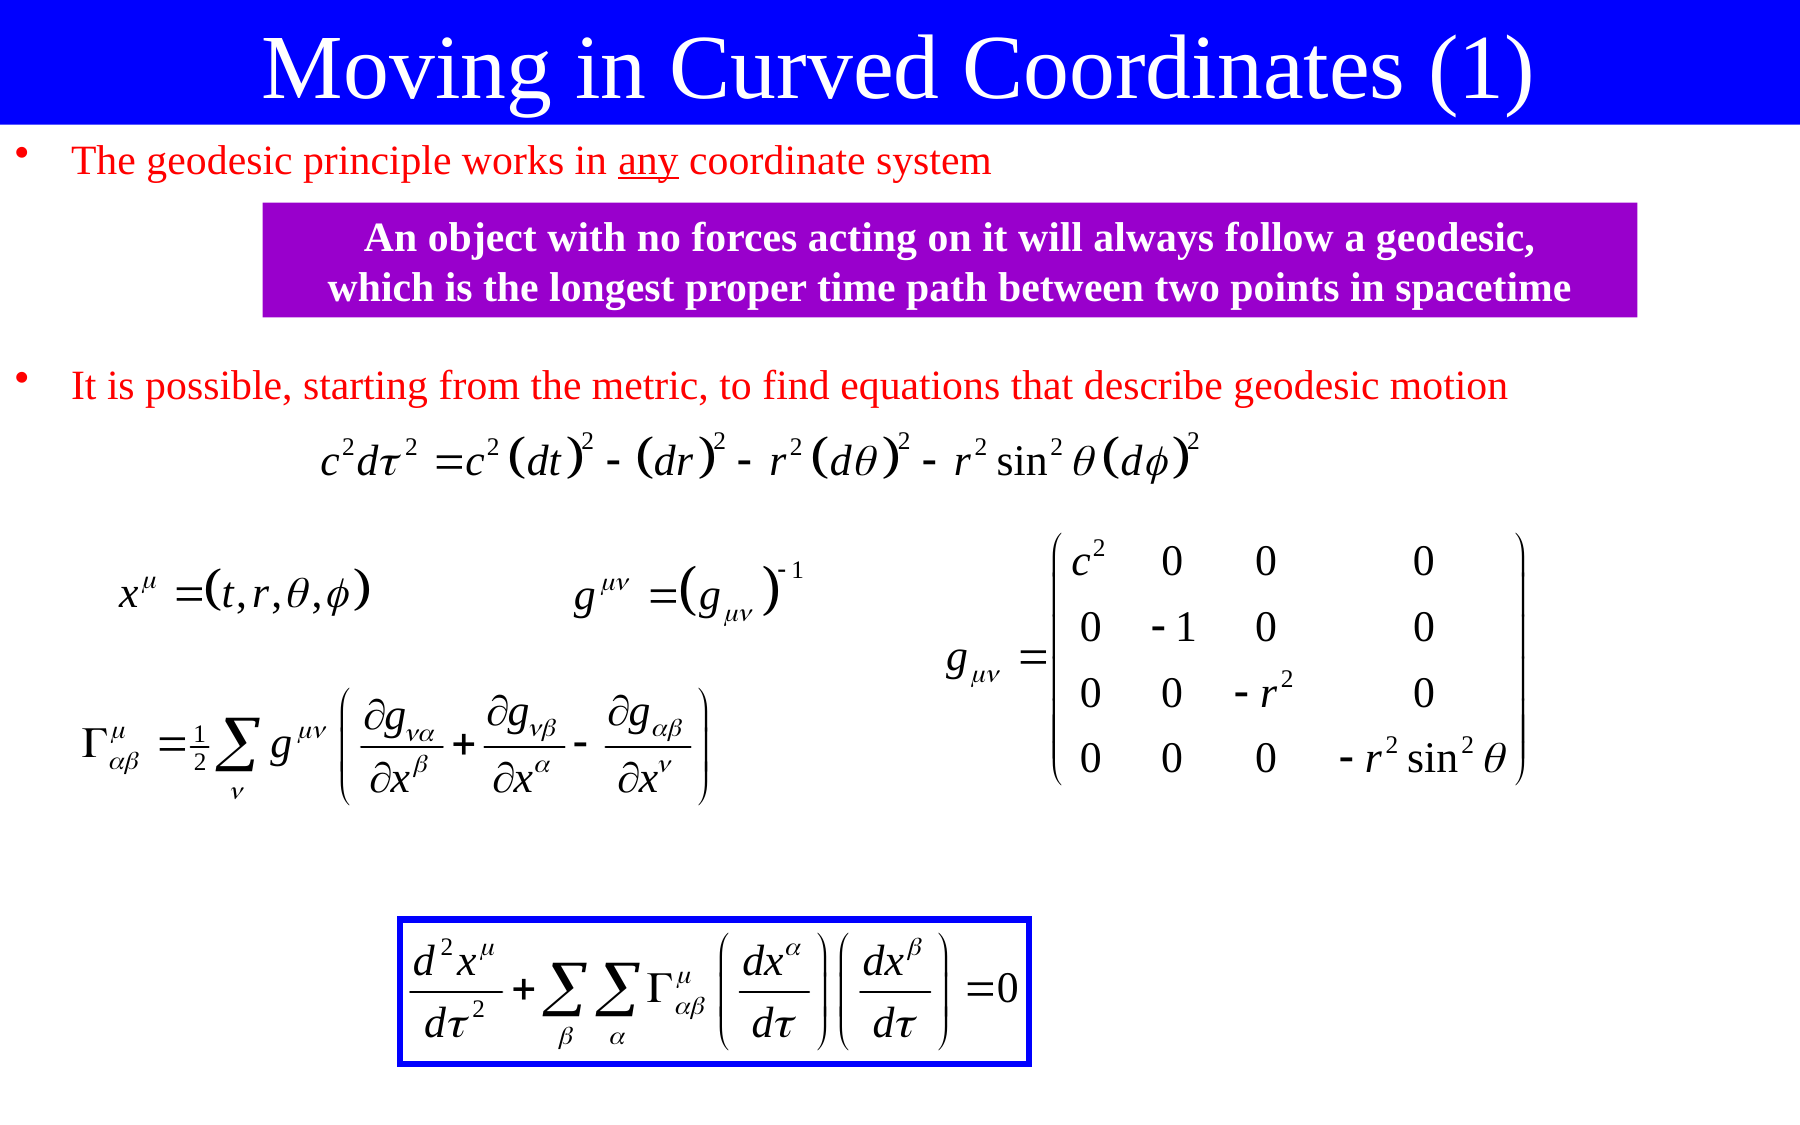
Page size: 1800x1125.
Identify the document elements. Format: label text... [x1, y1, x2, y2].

text_box Moving in Curved Coordinates (1) [0, 0, 1800, 125]
text_box It is possible, starting from the metric, to find equations that describe geodesic motion [0, 350, 1800, 415]
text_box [937, 524, 1540, 795]
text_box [75, 677, 721, 817]
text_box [402, 922, 1027, 1062]
text_box The geodesic principle works in any coordinate system [0, 125, 1800, 190]
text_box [314, 420, 1208, 502]
text_box An object with no forces acting on it will always follow a geodesic, which is the longest proper time path between two points in spacetime [262, 202, 1638, 318]
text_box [564, 551, 810, 640]
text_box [110, 559, 377, 634]
